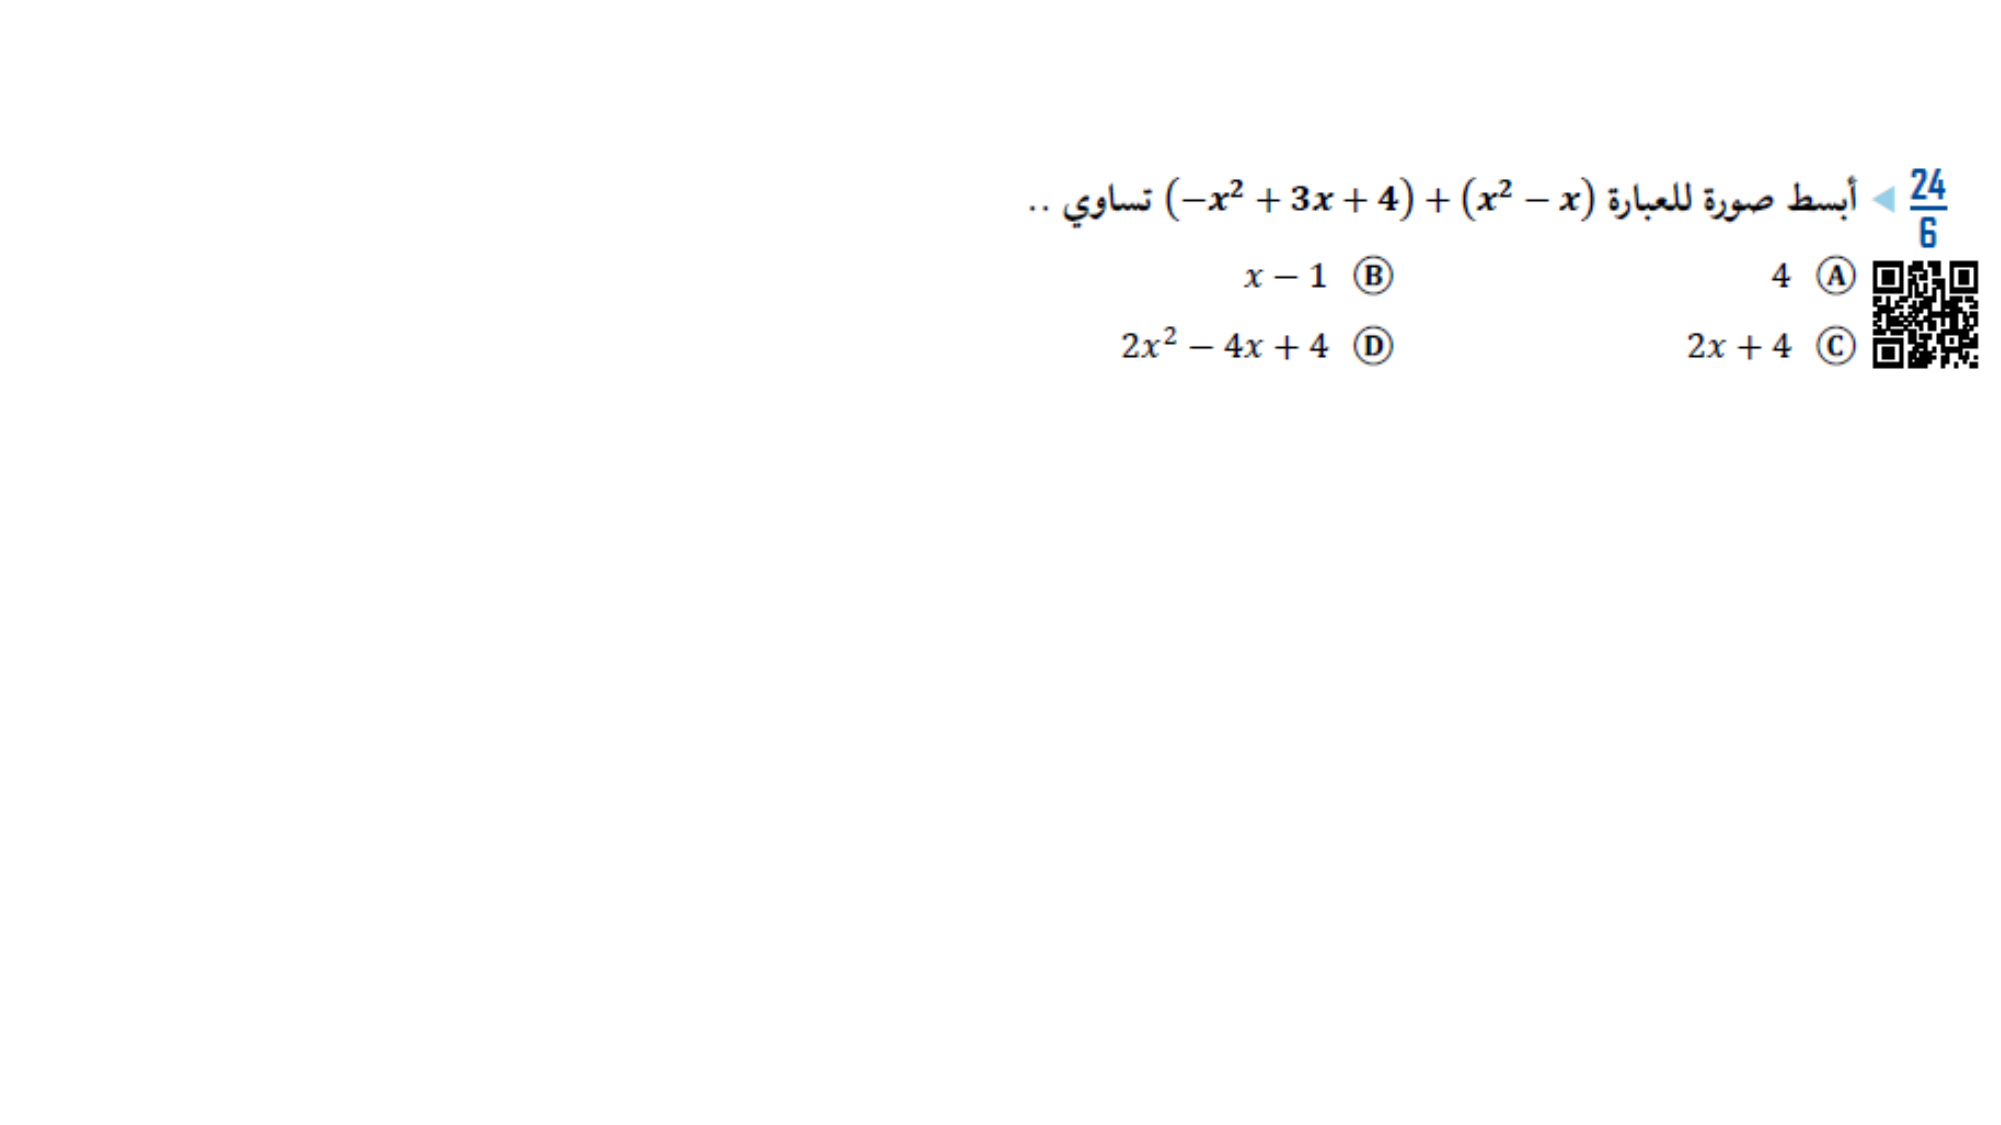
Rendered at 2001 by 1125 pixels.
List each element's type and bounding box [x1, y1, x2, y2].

picture [1015, 156, 1994, 391]
